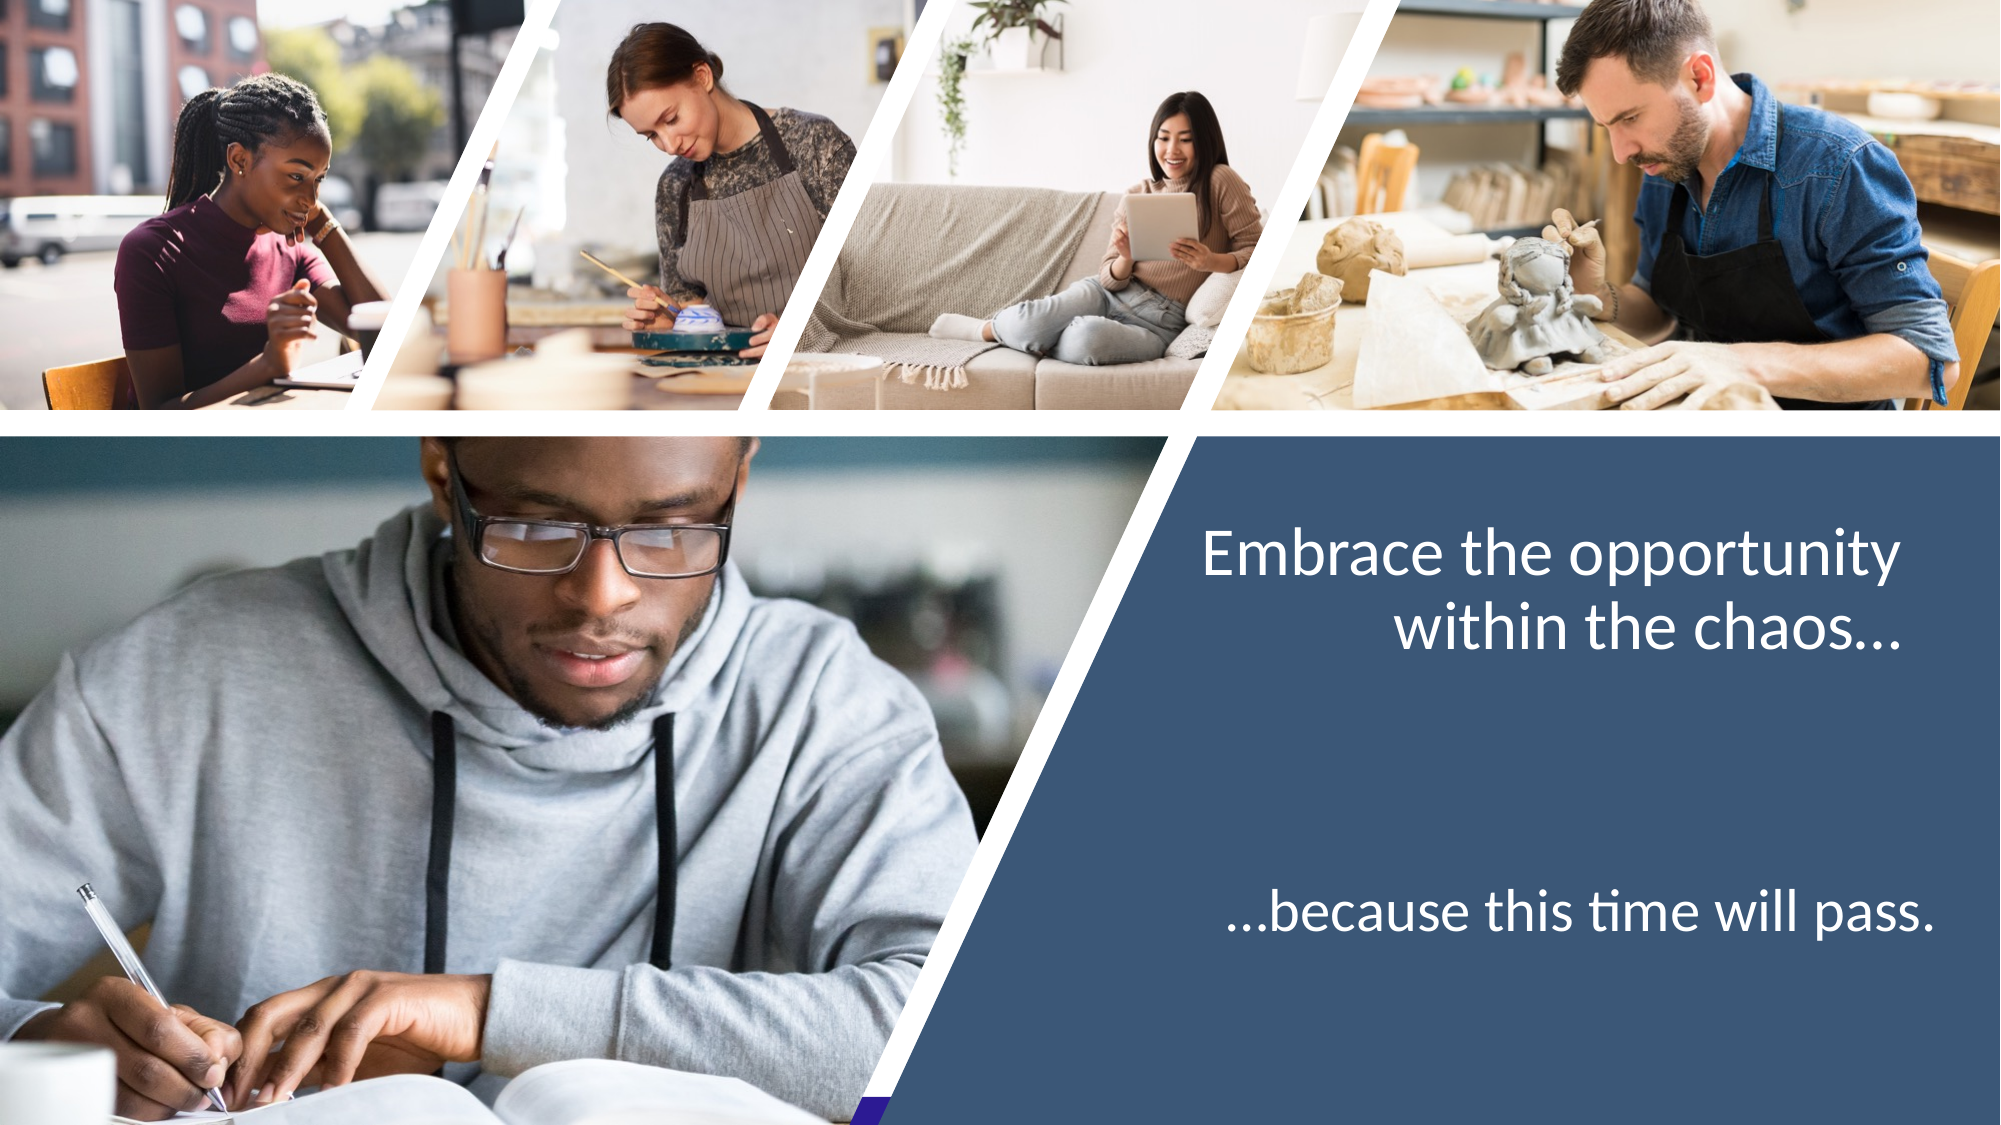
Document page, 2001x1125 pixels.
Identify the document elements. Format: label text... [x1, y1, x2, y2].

picture [0, 0, 2000, 411]
title Embrace the opportunity within the chaos… [1169, 508, 1918, 754]
subtitle …because this time will pass. [1169, 871, 1953, 1008]
picture [0, 436, 1169, 1125]
text_box [1169, 435, 2000, 1125]
